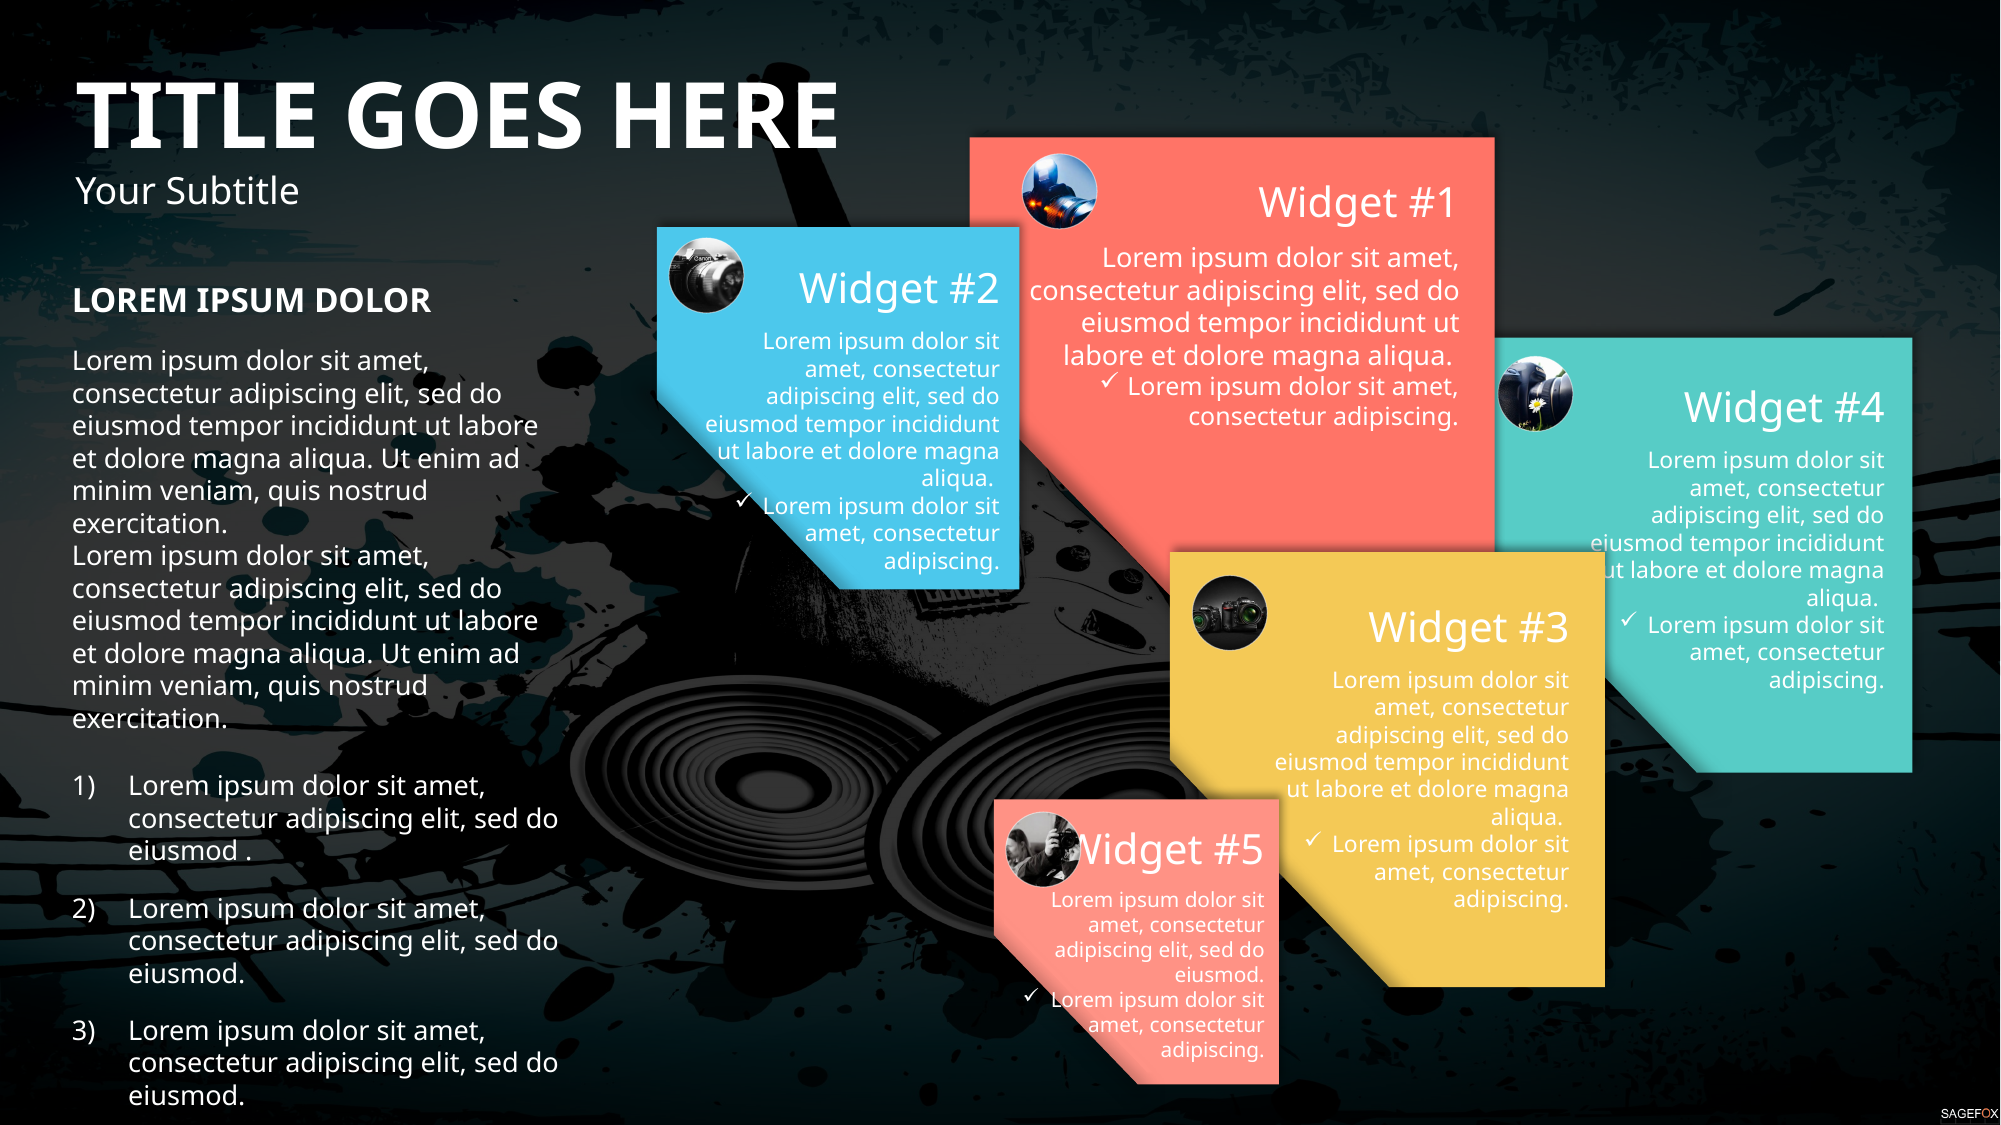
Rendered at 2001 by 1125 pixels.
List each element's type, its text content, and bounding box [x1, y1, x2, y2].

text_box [1169, 552, 1605, 988]
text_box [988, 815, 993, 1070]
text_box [1495, 337, 1913, 773]
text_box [993, 799, 1279, 1085]
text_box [969, 137, 1495, 663]
text_box TITLE GOES HERE Your Subtitle [60, 49, 1036, 220]
picture [0, 0, 2001, 1125]
text_box LOREM IPSUM DOLOR Lorem ipsum dolor sit amet, consectetur adipiscing elit, sed do eiusmod tempor incididunt ut labore et dolore magna aliqua. Ut enim ad minim veniam, quis nostrud exercitation. Lorem ipsum dolor sit amet, consectetur adipiscing elit, sed do eiusmod tempor incididunt ut labore et dolore magna aliqua. Ut enim ad minim veniam, quis nostrud exercitation. Lorem ipsum dolor sit amet, consectetur adipiscing elit, sed do eiusmod . Lorem ipsum dolor sit amet, consectetur adipiscing elit, sed do eiusmod. Lorem ipsum dolor sit amet, consectetur adipiscing elit, sed do eiusmod. [57, 271, 575, 1119]
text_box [656, 226, 1020, 590]
